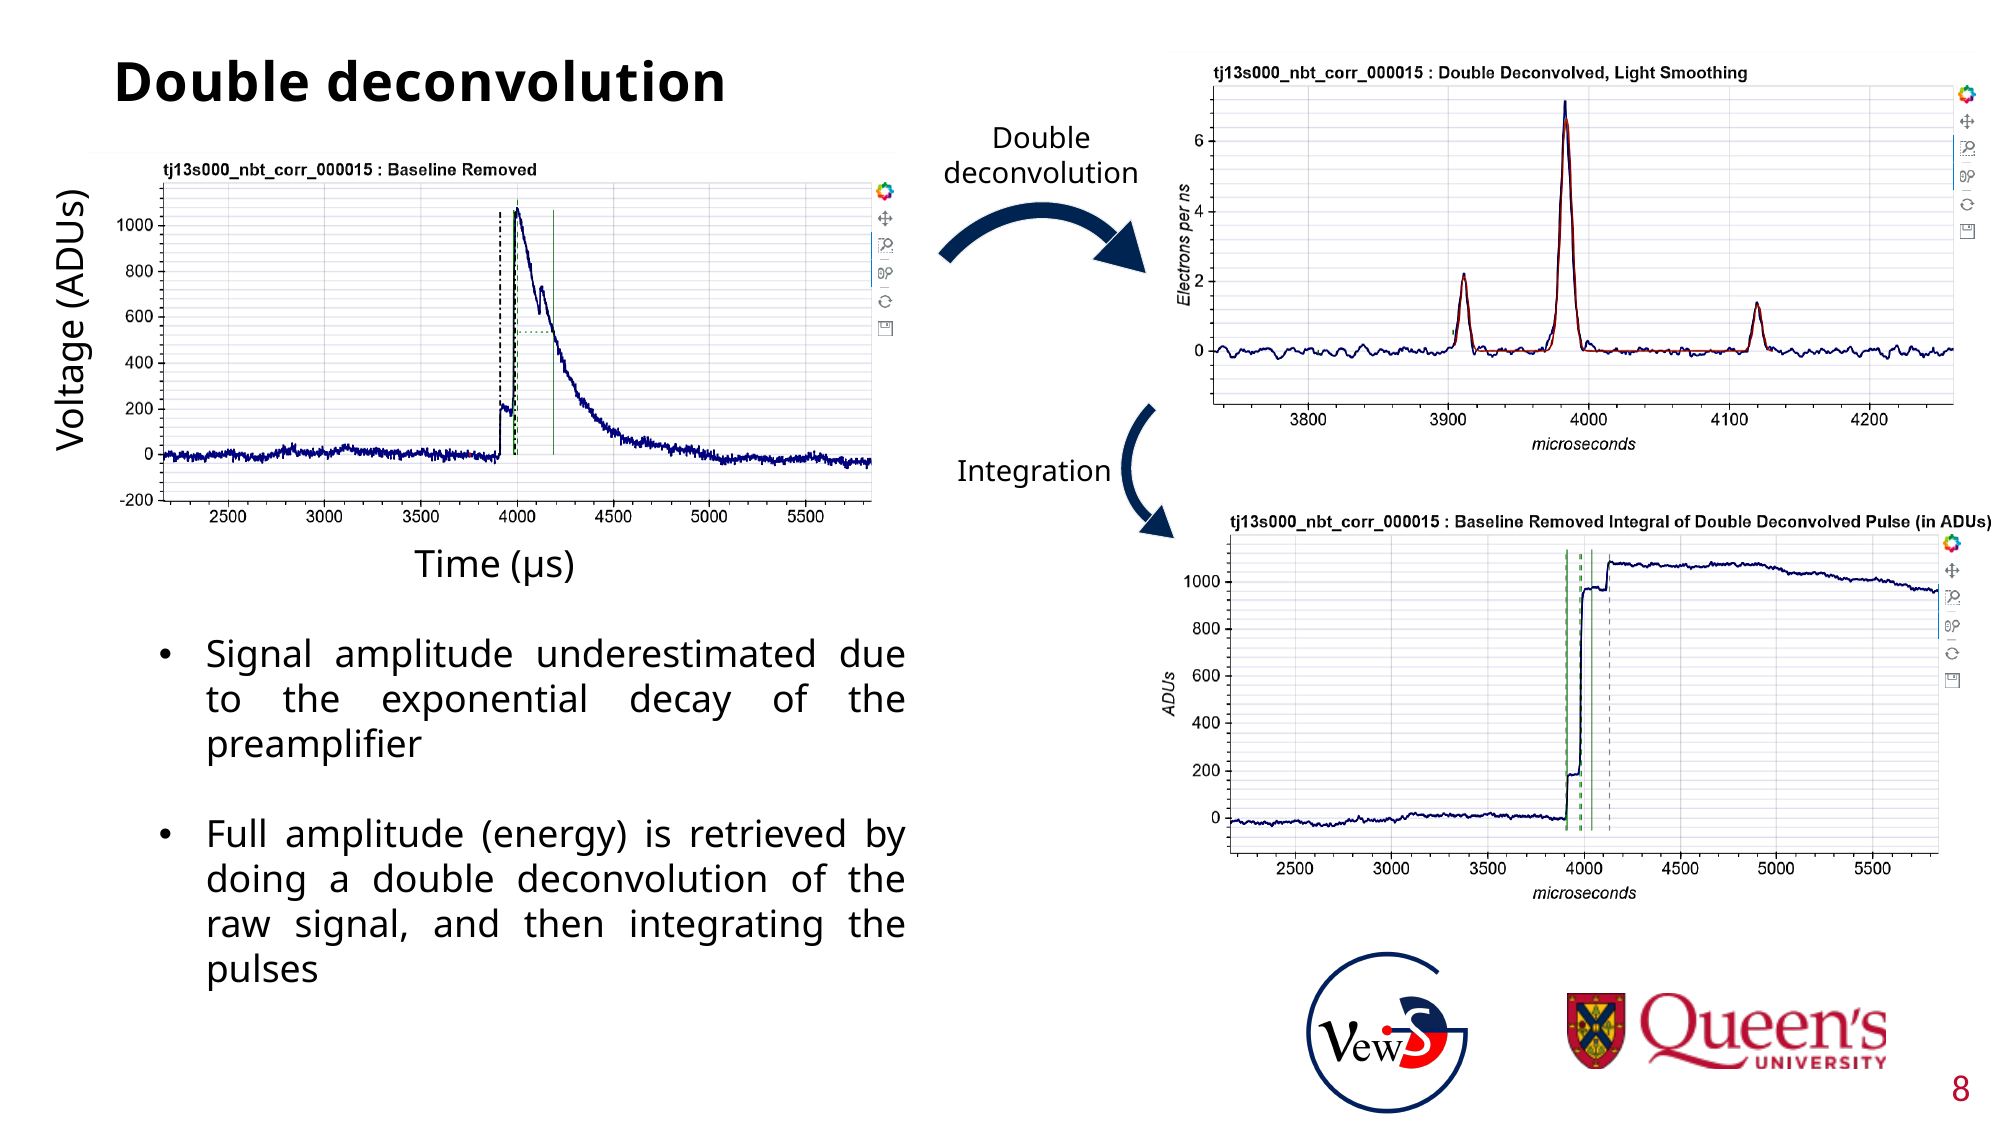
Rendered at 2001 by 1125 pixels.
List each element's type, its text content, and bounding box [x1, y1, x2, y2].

text_box 8 [1936, 1056, 2000, 1117]
text_box Time (μs) [399, 554, 590, 593]
picture [1290, 947, 1487, 1118]
text_box Double deconvolution [924, 112, 1158, 198]
picture [1153, 500, 2000, 906]
text_box Integration [921, 444, 1105, 495]
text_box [892, 204, 1172, 436]
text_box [1105, 384, 1292, 536]
picture [86, 152, 897, 554]
text_box Signal amplitude underestimated due to the exponential decay of the preamplifier Full amplitude (energy) is retrieved by doing a double deconvolution of the raw signal, and then integrating the pulses [144, 623, 922, 998]
text_box Voltage (ADUs) [38, 191, 86, 467]
title Double deconvolution [98, 47, 833, 123]
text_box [1167, 51, 1979, 458]
